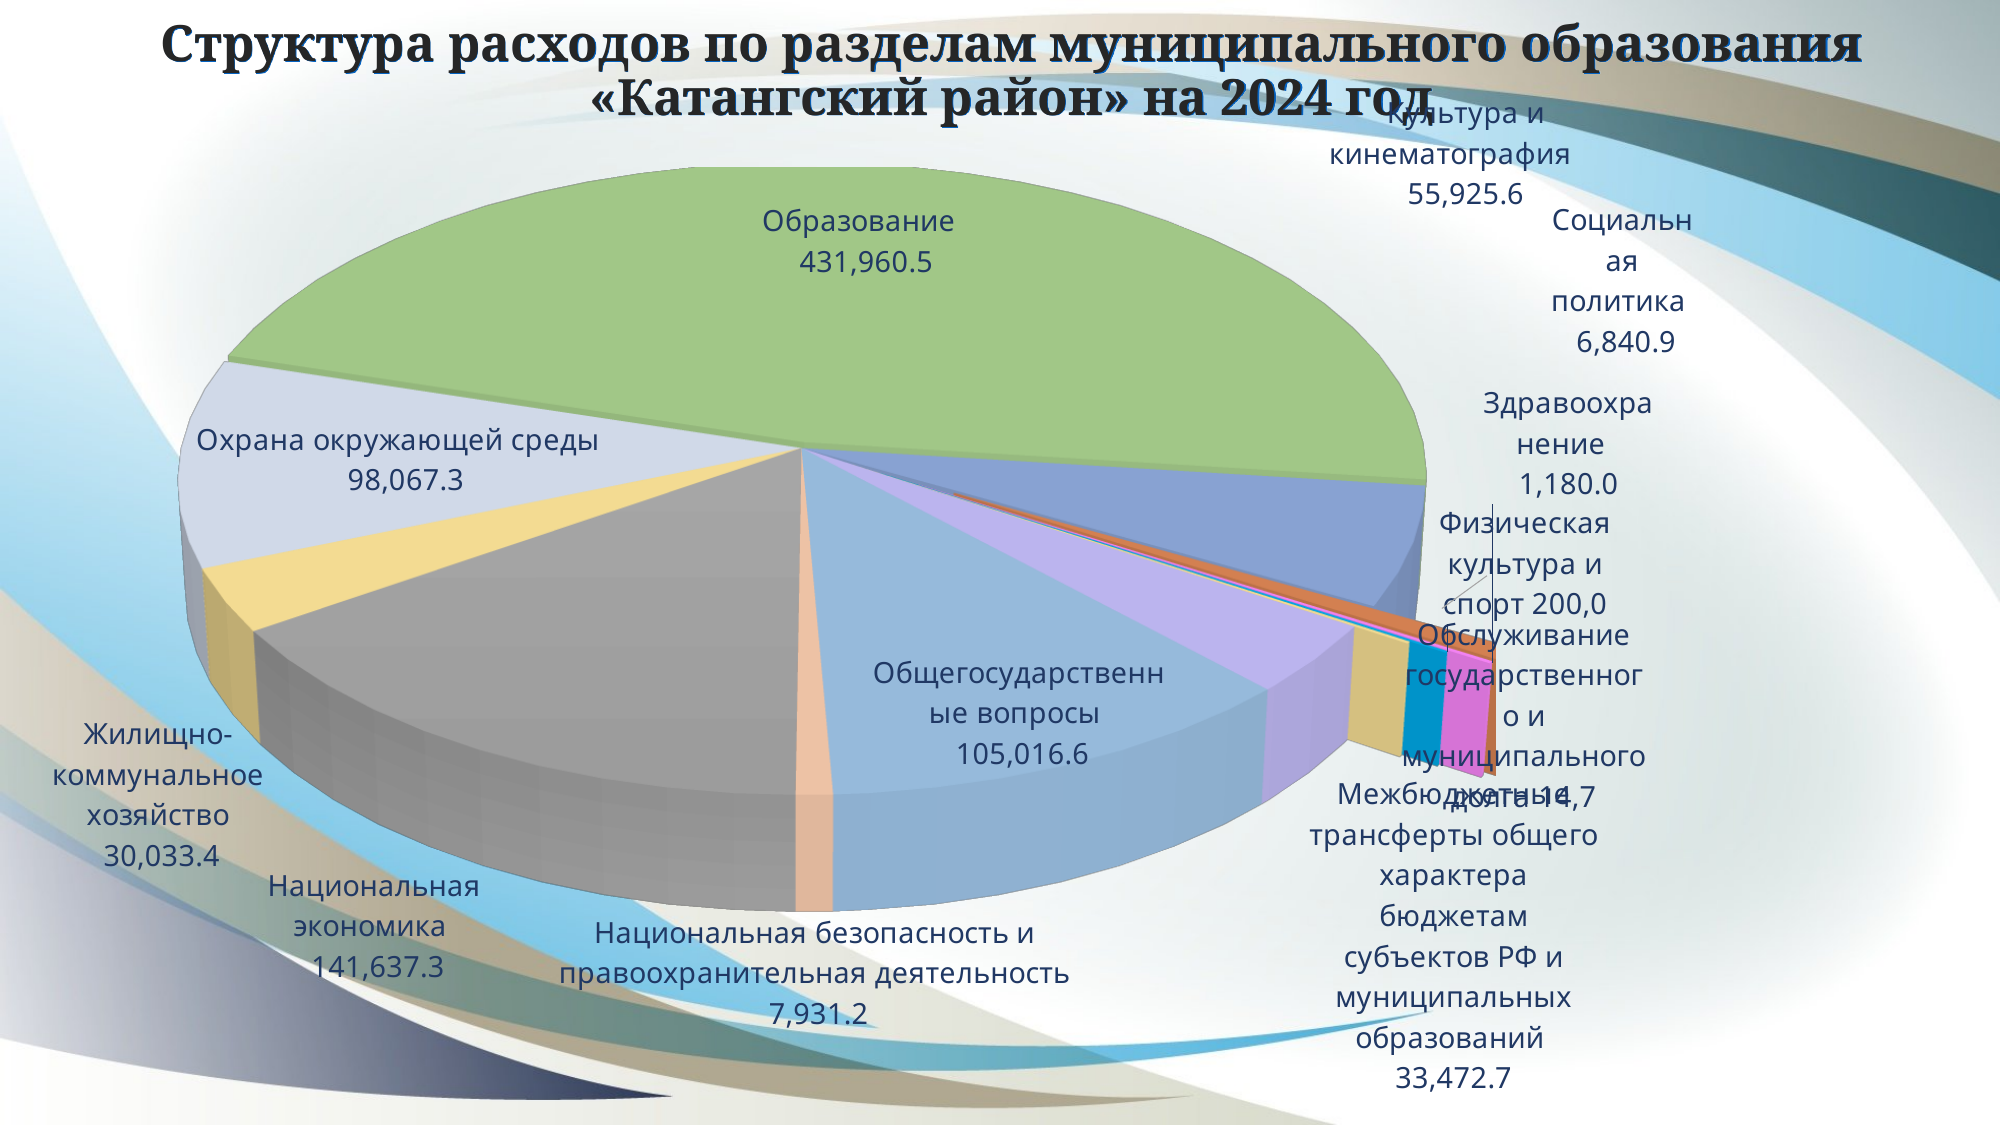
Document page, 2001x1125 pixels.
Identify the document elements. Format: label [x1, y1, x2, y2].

chart [19, 92, 2000, 1125]
picture [0, 0, 2000, 1125]
